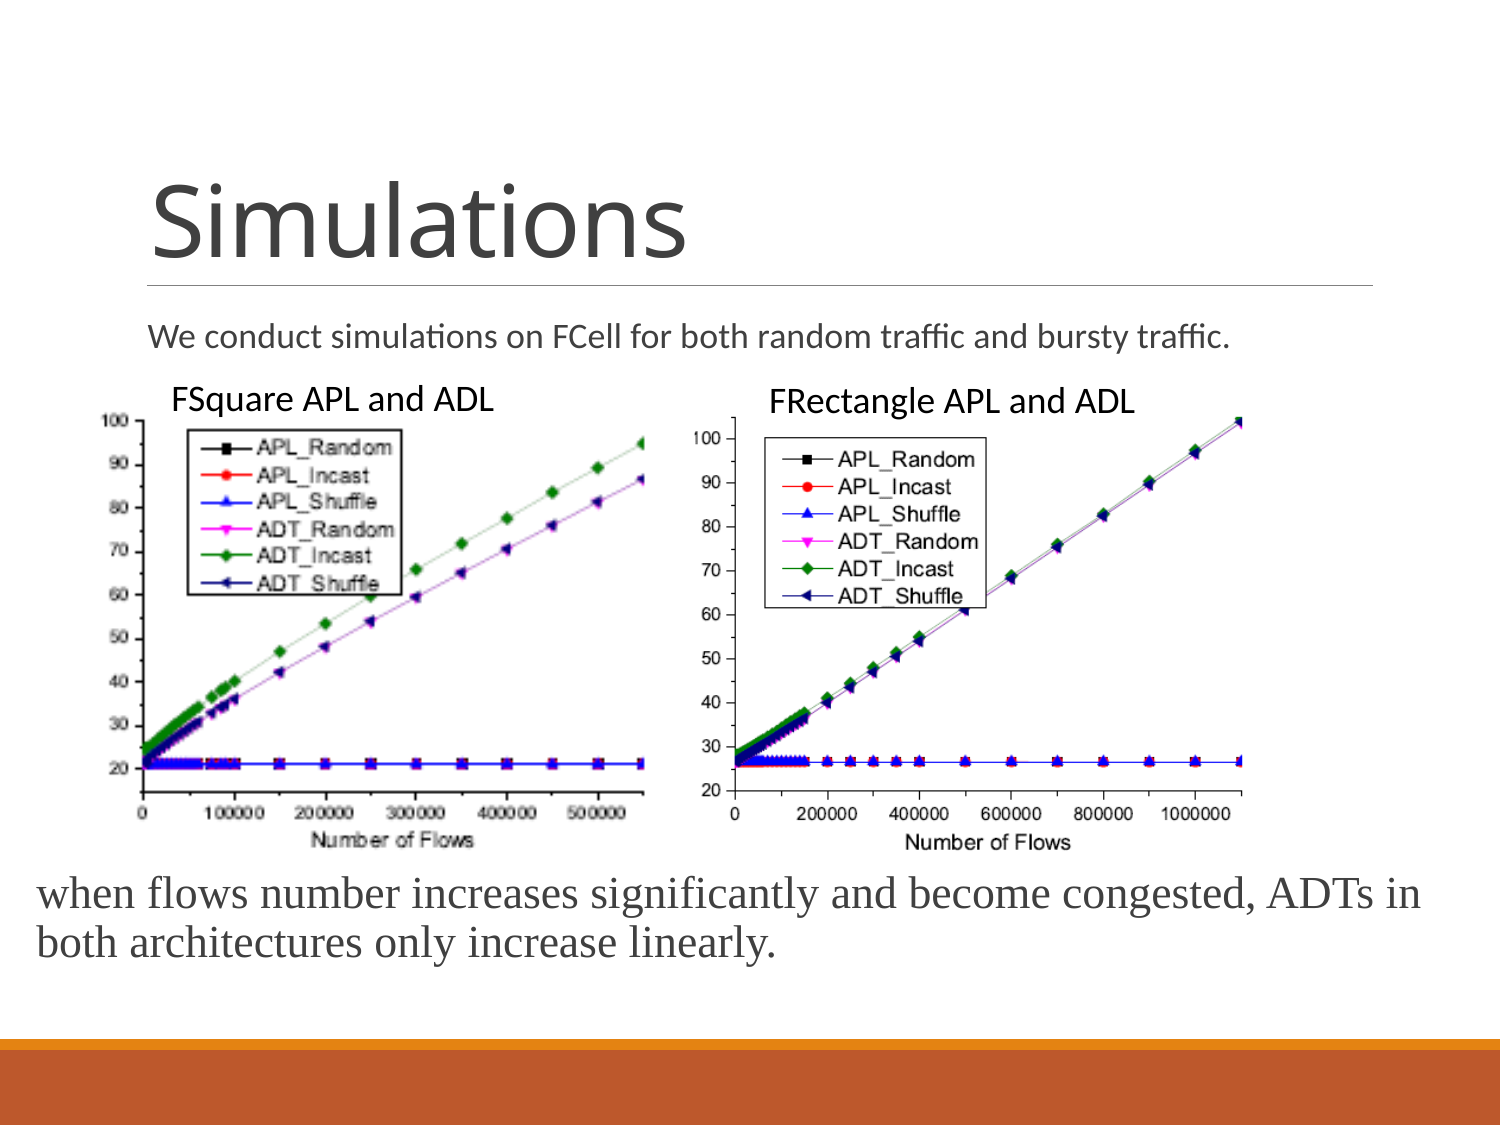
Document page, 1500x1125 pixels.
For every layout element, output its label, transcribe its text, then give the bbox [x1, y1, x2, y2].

text_box FRectangle APL and ADL [754, 368, 1151, 411]
text_box FSquare APL and ADL [156, 366, 518, 404]
text_box when flows number increases significantly and become congested, ADTs in both architectures only increase linearly. [36, 861, 1469, 1036]
title Simulations [135, 47, 1373, 285]
list We conduct simulations on FCell for both random traffic and bursty traffic. [133, 309, 1372, 365]
picture [99, 407, 653, 855]
picture [694, 414, 1251, 855]
